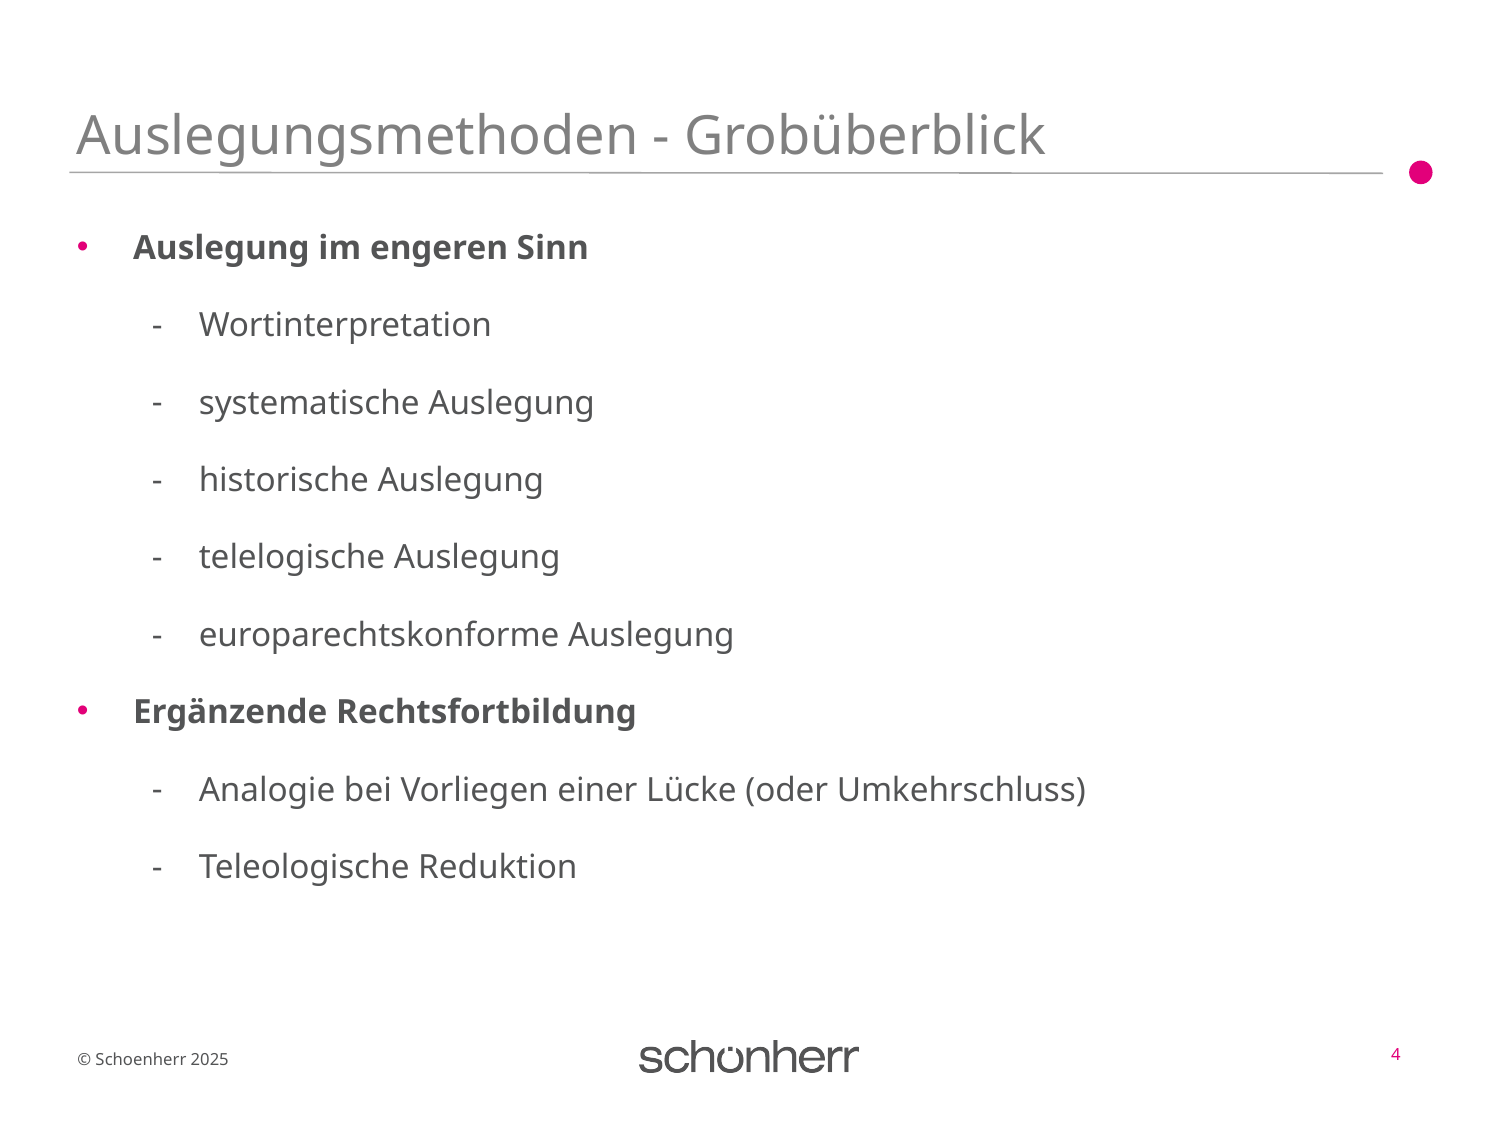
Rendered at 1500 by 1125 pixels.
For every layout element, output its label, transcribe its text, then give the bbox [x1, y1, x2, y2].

list Auslegung im engeren Sinn Wortinterpretation systematische Auslegung historische Auslegung telelogische Auslegung europarechtskonforme Auslegung Ergänzende Rechtsfortbildung Analogie bei Vorliegen einer Lücke (oder Umkehrschluss) Teleologische Reduktion [62, 218, 1391, 956]
title Auslegungsmethoden - Grobüberblick [62, 89, 1391, 173]
picture [639, 1040, 859, 1073]
